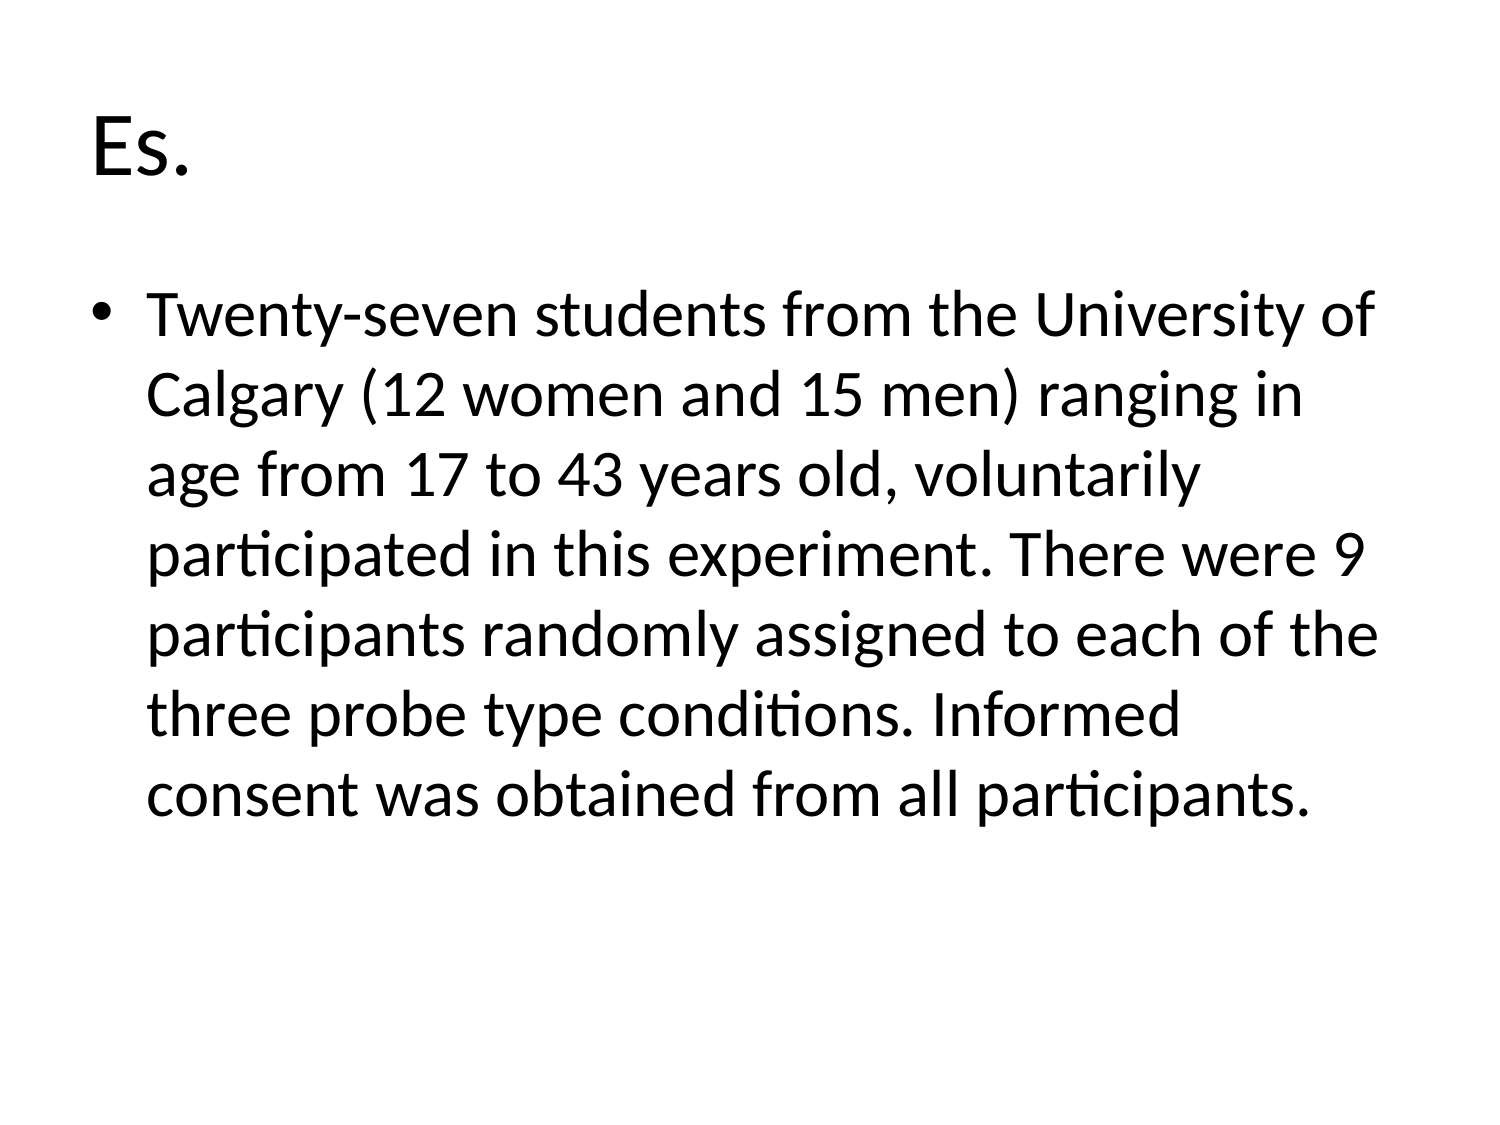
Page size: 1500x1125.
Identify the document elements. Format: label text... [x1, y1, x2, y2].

list Twenty-seven students from the University of Calgary (12 women and 15 men) ranging in age from 17 to 43 years old, voluntarily participated in this experiment. There were 9 participants randomly assigned to each of the three probe type conditions. Informed consent was obtained from all participants. [75, 262, 1425, 1005]
title Es. [75, 45, 1425, 233]
